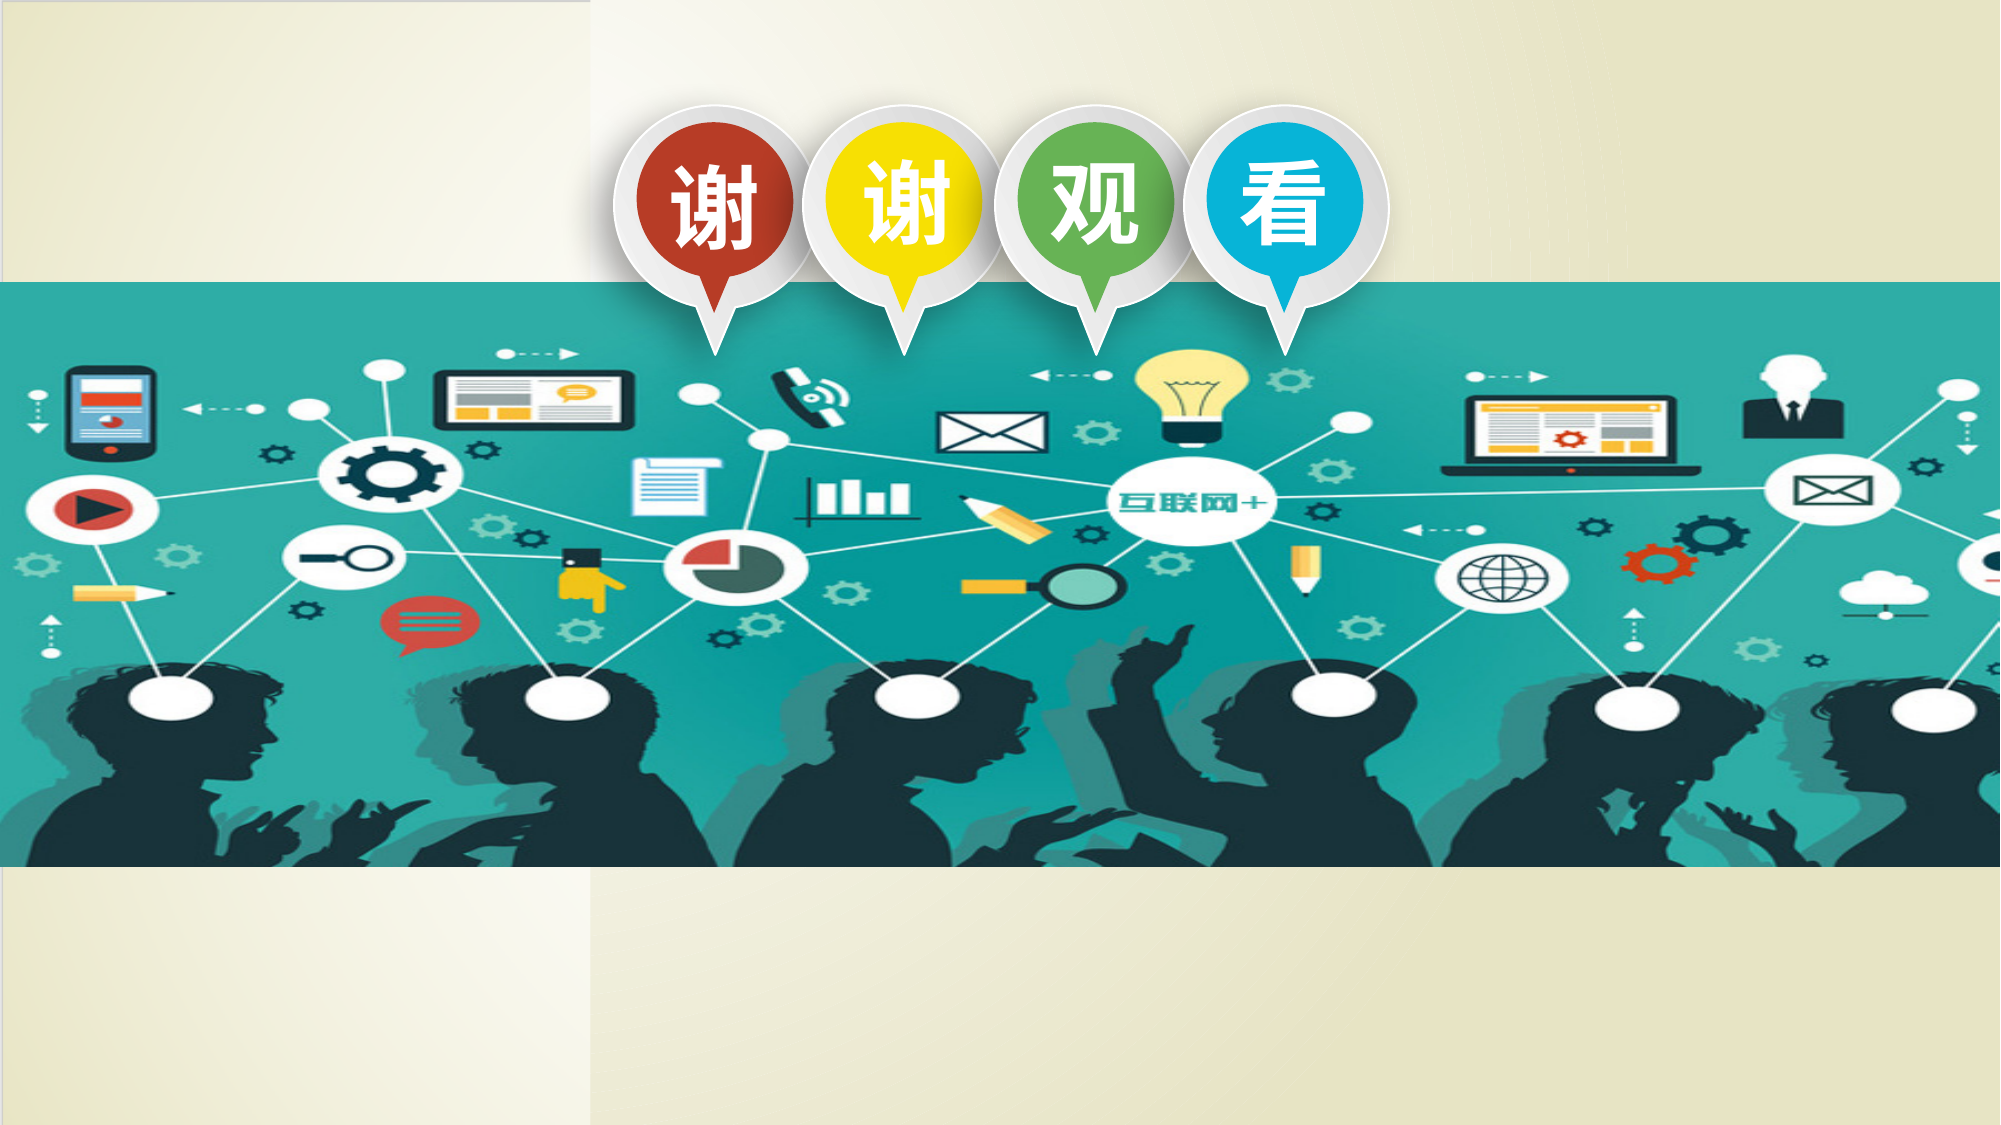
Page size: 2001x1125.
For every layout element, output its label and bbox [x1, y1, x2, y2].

picture [1993, 666, 2000, 672]
text_box [613, 105, 802, 309]
text_box [994, 105, 1183, 309]
picture [0, 0, 2000, 1125]
text_box [1183, 105, 1390, 309]
text_box [802, 105, 994, 309]
